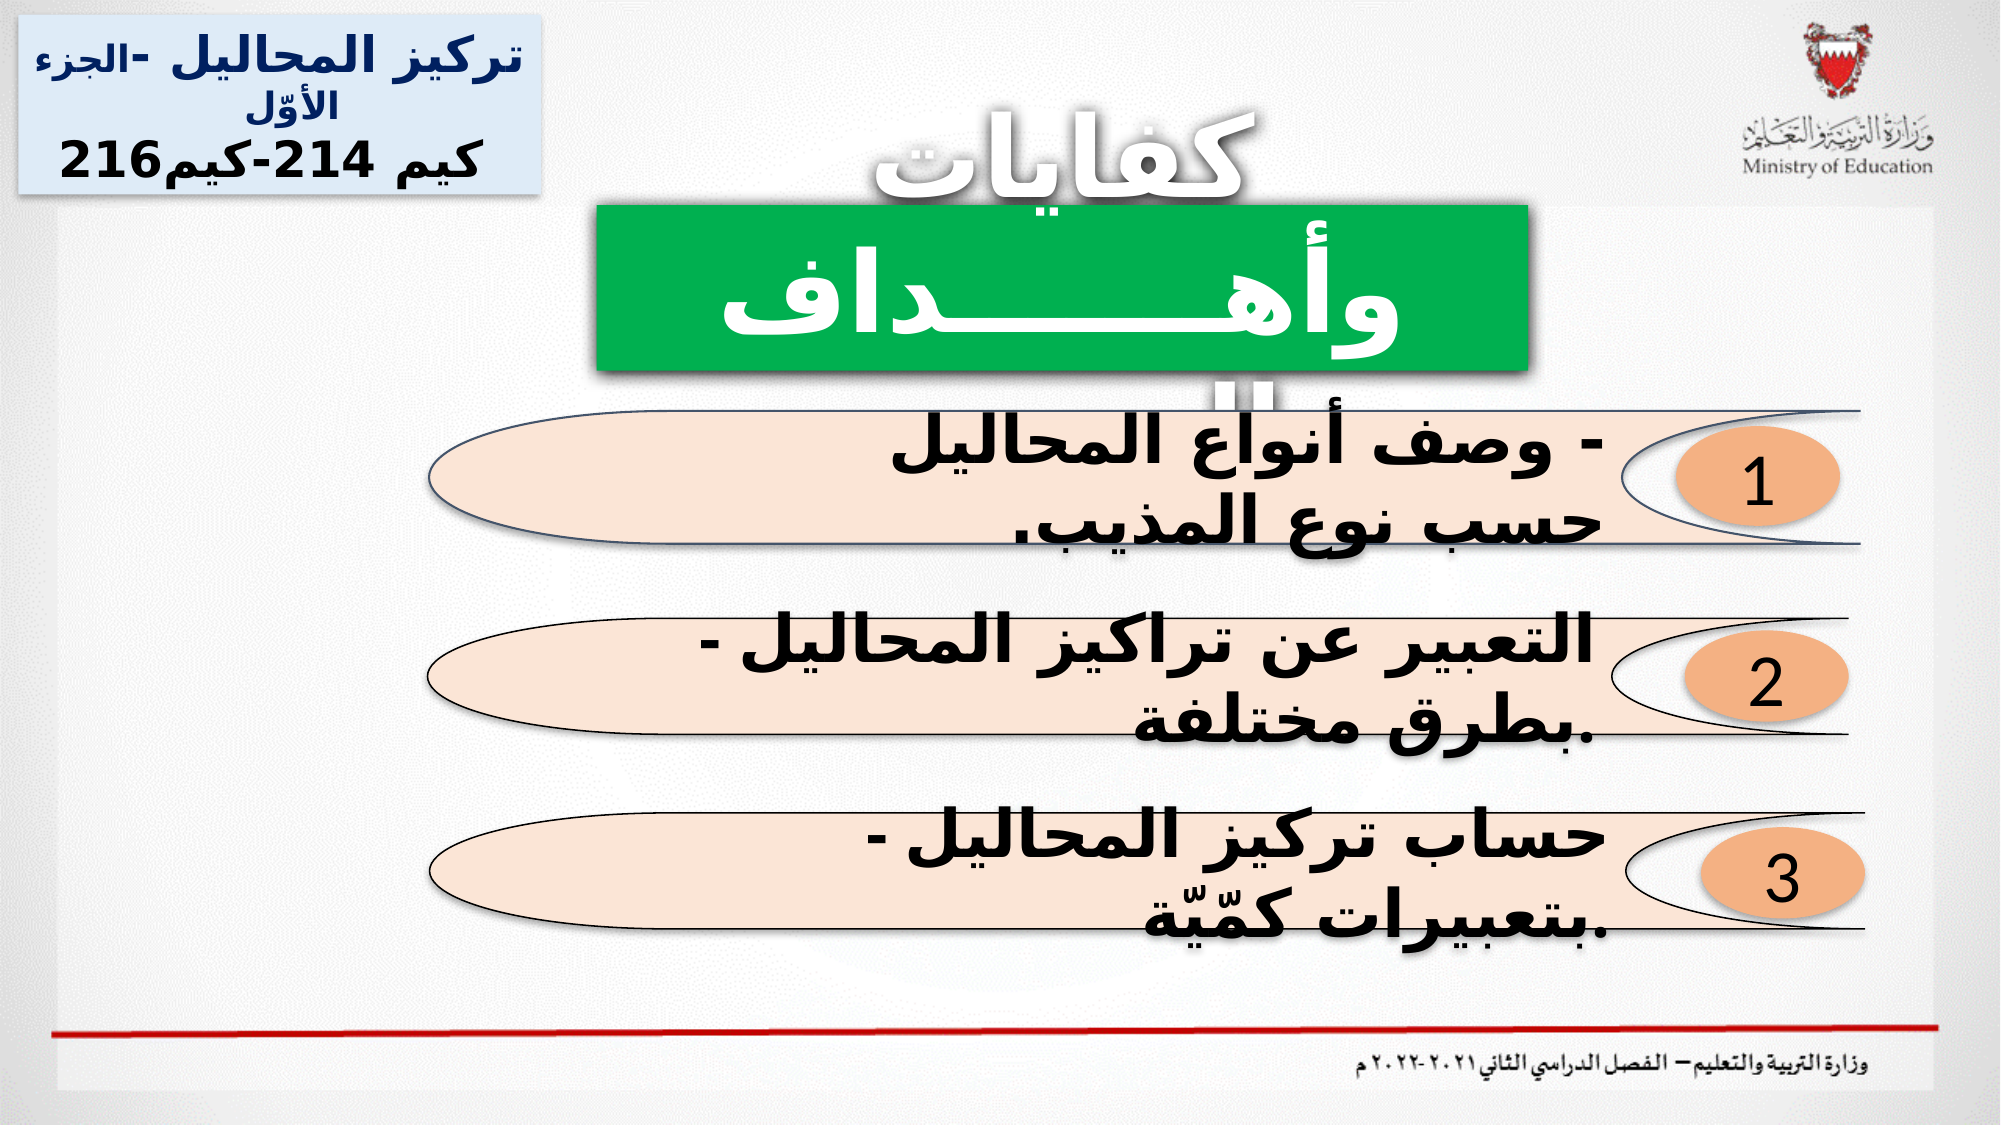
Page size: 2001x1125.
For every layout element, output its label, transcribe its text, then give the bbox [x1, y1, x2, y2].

text_box - وصف أنواع المحاليل حسب نوع المذيب. [427, 409, 1861, 545]
text_box كفايات وأهـــــــداف الــدرس [596, 204, 1529, 372]
text_box 3 [1700, 826, 1866, 920]
text_box 1 [1675, 424, 1842, 527]
text_box تركيز المحاليل -الجزء الأوّل كيم 214-كيم216 [18, 14, 542, 195]
text_box 2 [1683, 629, 1850, 723]
picture [0, 0, 2001, 1125]
text_box - حساب تركيز المحاليل بتعبيرات كمّيّة. [428, 811, 1866, 930]
text_box - التعبير عن تراكيز المحاليل بطرق مختلفة. [426, 617, 1849, 736]
